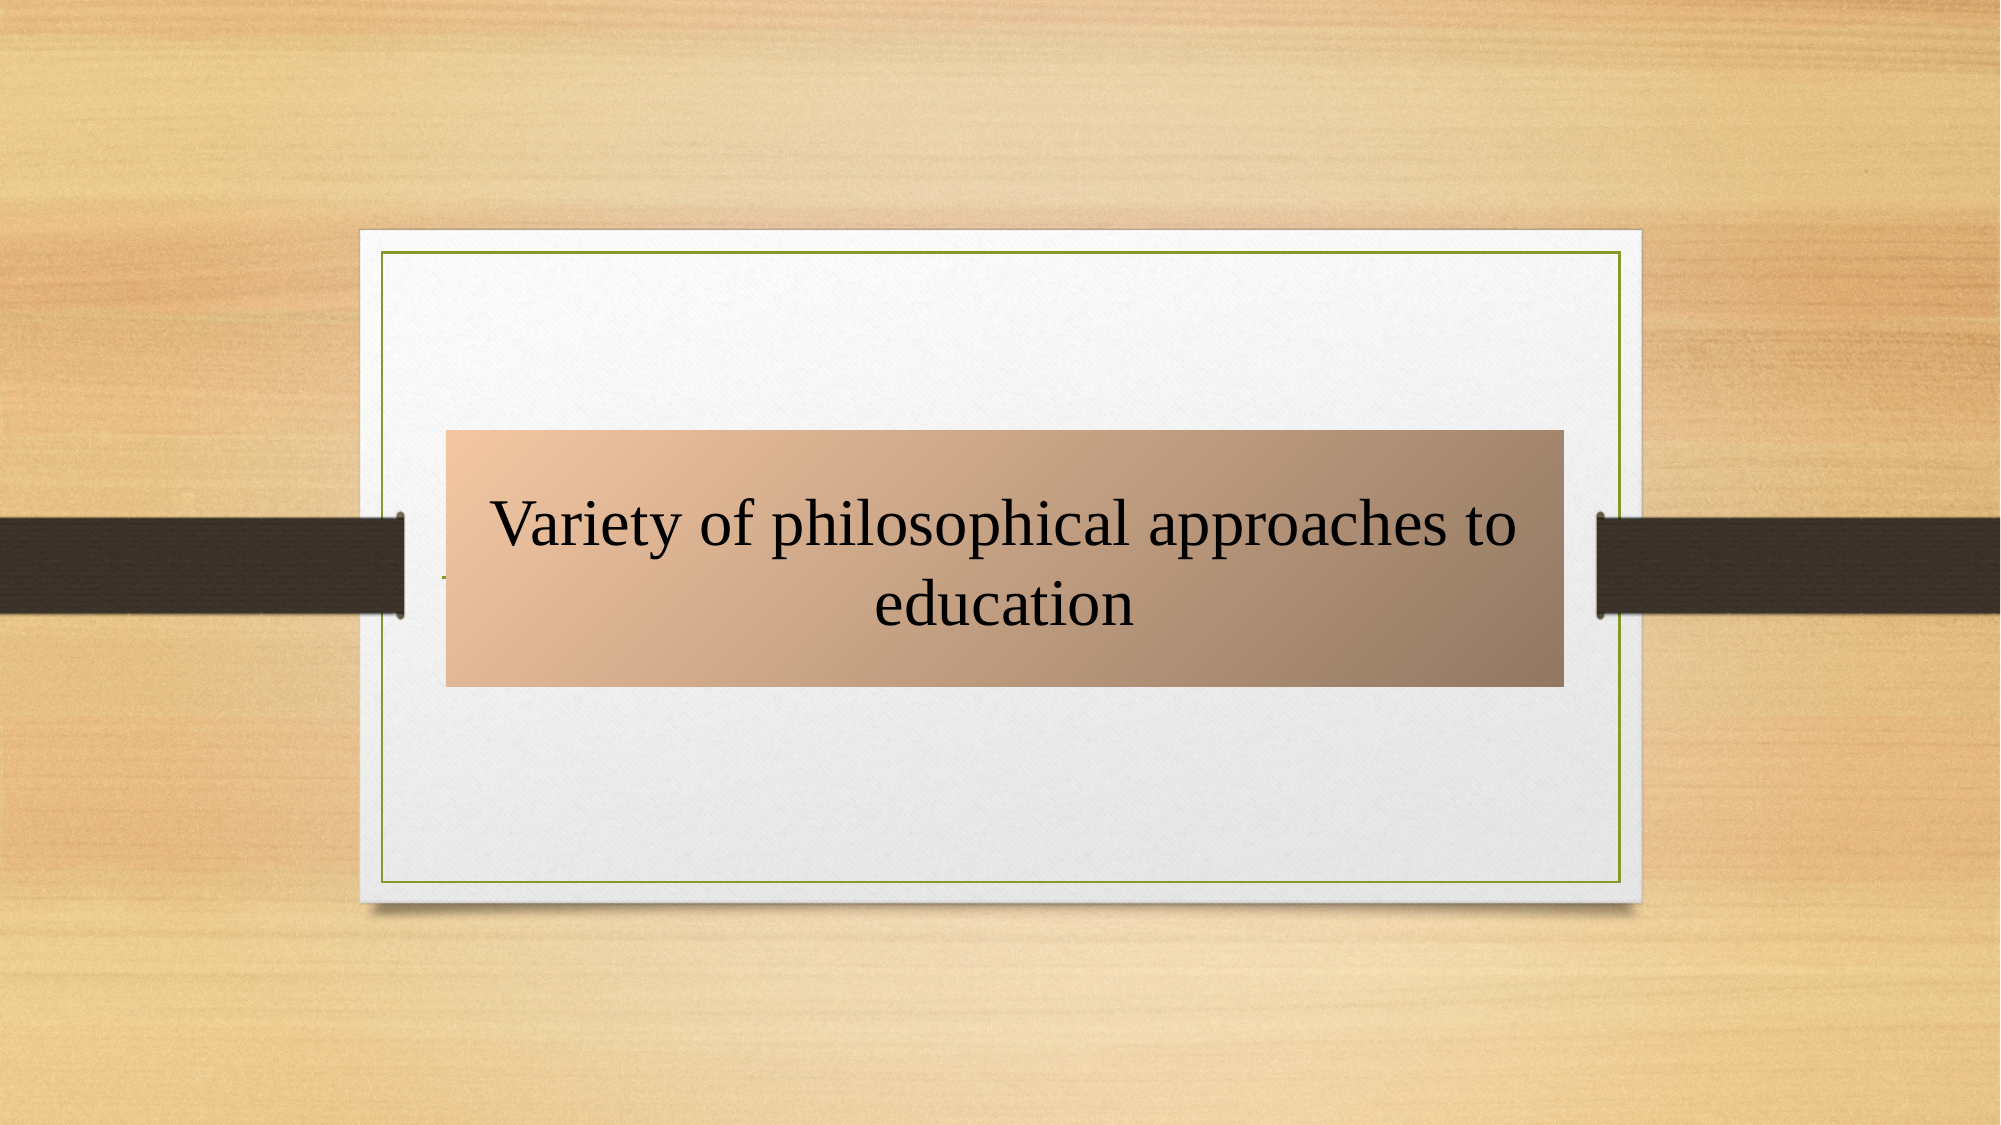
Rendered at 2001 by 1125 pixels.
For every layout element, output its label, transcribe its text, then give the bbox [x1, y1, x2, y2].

picture [0, 0, 2001, 1125]
title Variety of philosophical approaches to education [445, 430, 1564, 687]
